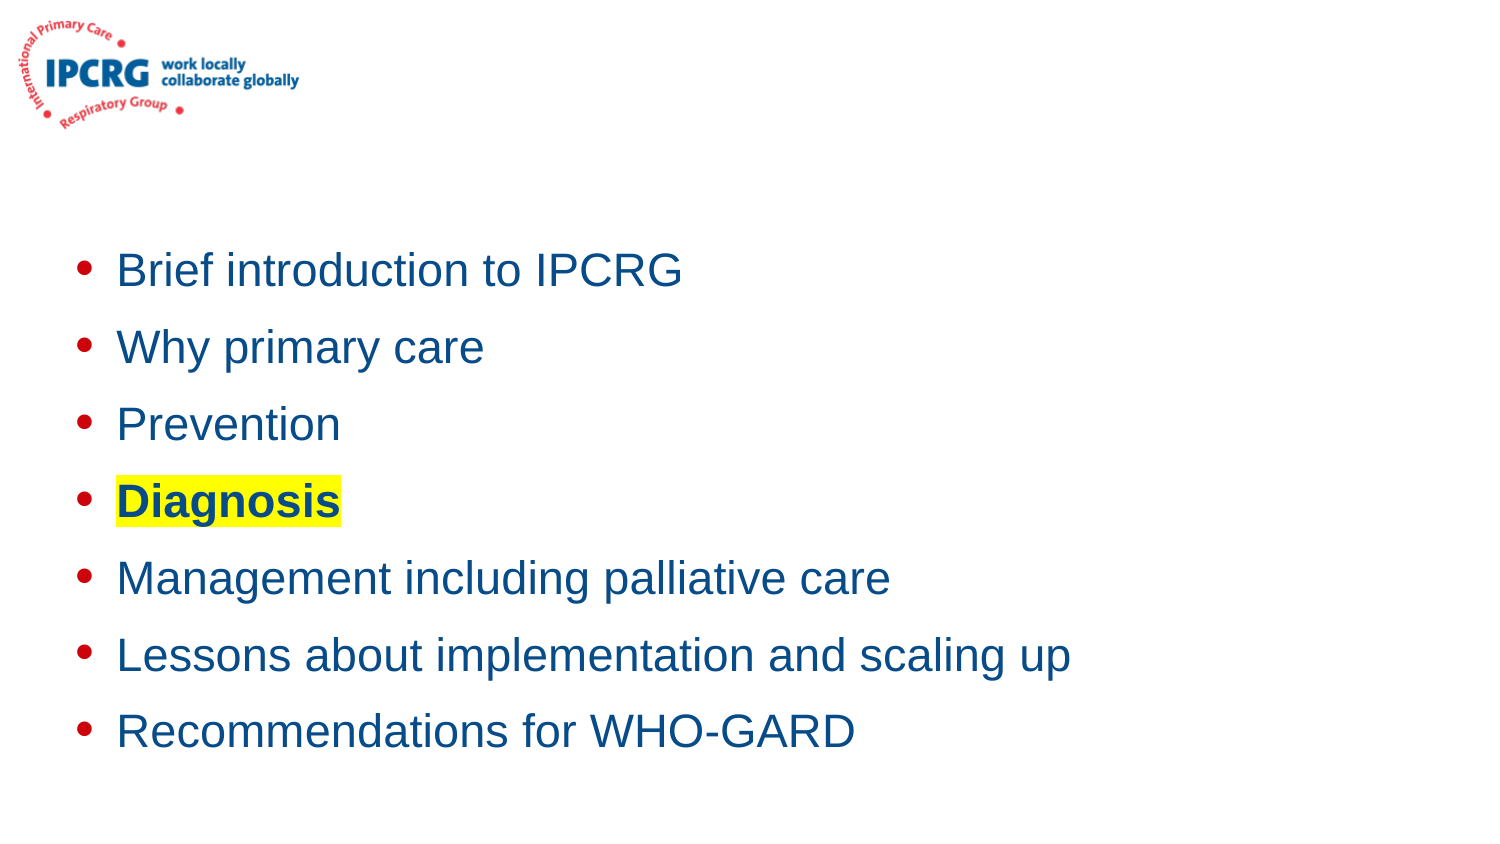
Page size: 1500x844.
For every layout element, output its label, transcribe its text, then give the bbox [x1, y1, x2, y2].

list Brief introduction to IPCRG Why primary care Prevention Diagnosis Management including palliative care Lessons about implementation and scaling up Recommendations for WHO-GARD [58, 221, 1335, 653]
picture [13, 11, 304, 139]
